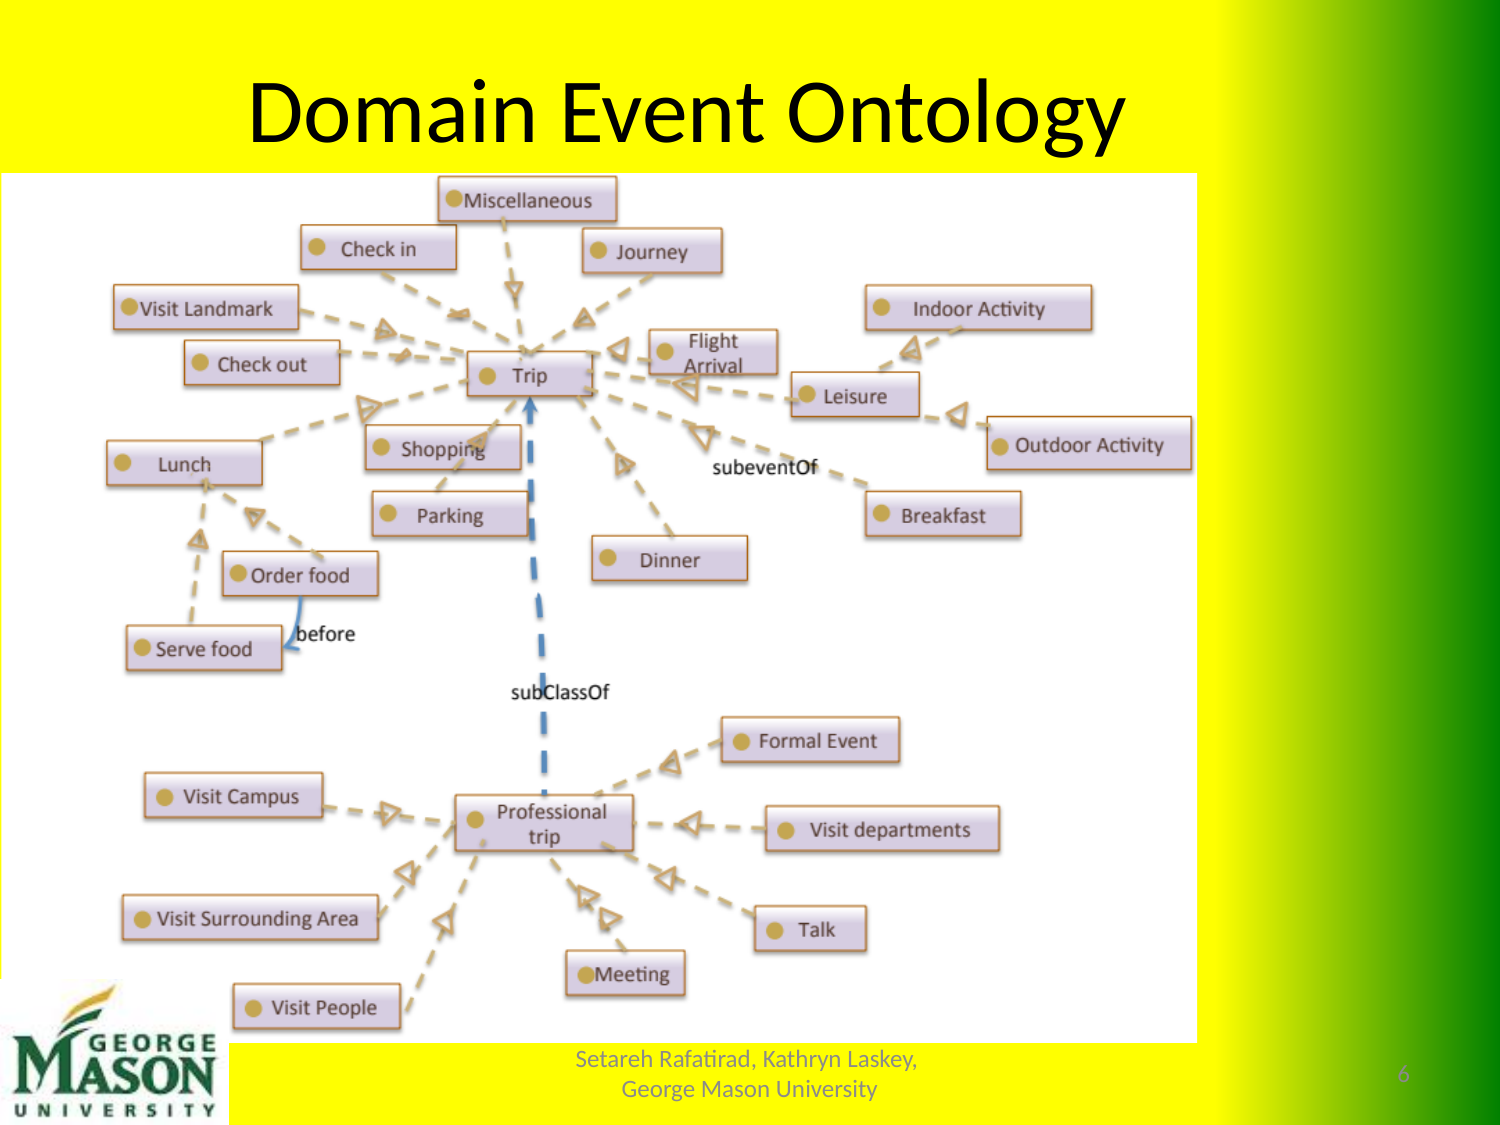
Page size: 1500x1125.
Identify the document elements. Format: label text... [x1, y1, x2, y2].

slide_number 6 [1074, 1042, 1425, 1103]
title Domain Event Ontology [75, 12, 1300, 200]
footer Setareh Rafatirad, Kathryn Laskey, George Mason University [512, 1052, 988, 1103]
picture [0, 978, 229, 1125]
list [0, 173, 1198, 1043]
